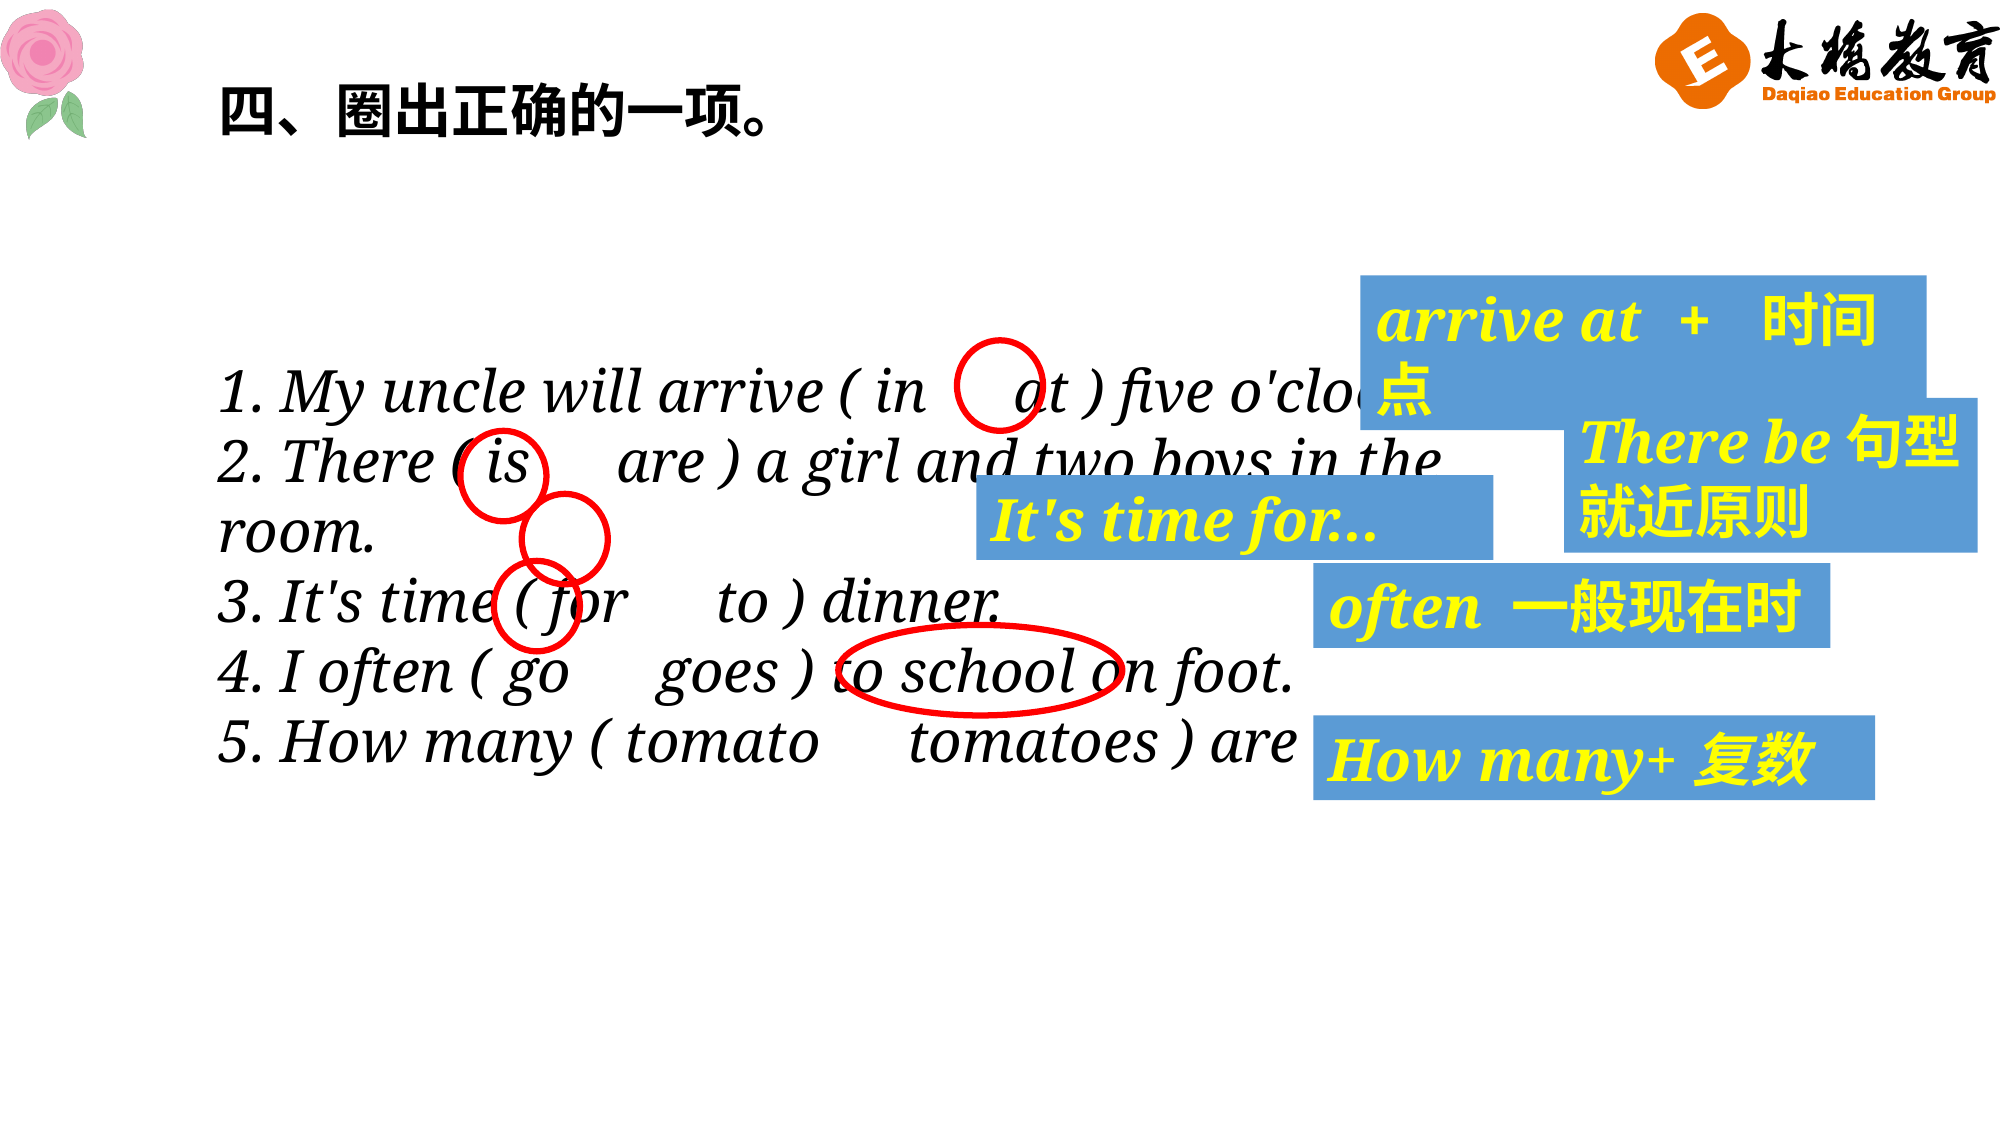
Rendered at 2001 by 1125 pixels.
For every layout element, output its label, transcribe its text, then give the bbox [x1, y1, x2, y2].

text_box 四、圈出正确的一项。 1. My uncle will arrive ( in at ) five o'clock. 2. There ( is are ) a girl and two boys in the room. 3. It's time ( for to ) dinner. 4. I often ( go goes ) to school on foot. 5. How many ( tomato tomatoes ) are there? [203, 66, 1596, 782]
text_box It's time for... [976, 475, 1494, 560]
picture [1655, 13, 2000, 109]
text_box There be句型 就近原则 [1564, 397, 1978, 553]
text_box [955, 339, 1045, 432]
picture [0, 9, 87, 140]
text_box [520, 492, 609, 584]
text_box [459, 429, 548, 523]
text_box [492, 559, 581, 653]
text_box How many+复数 [1313, 715, 1876, 801]
text_box often 一般现在时 [1313, 563, 1831, 648]
text_box arrive at + 时间点 [1360, 275, 1927, 431]
text_box [837, 623, 1124, 717]
